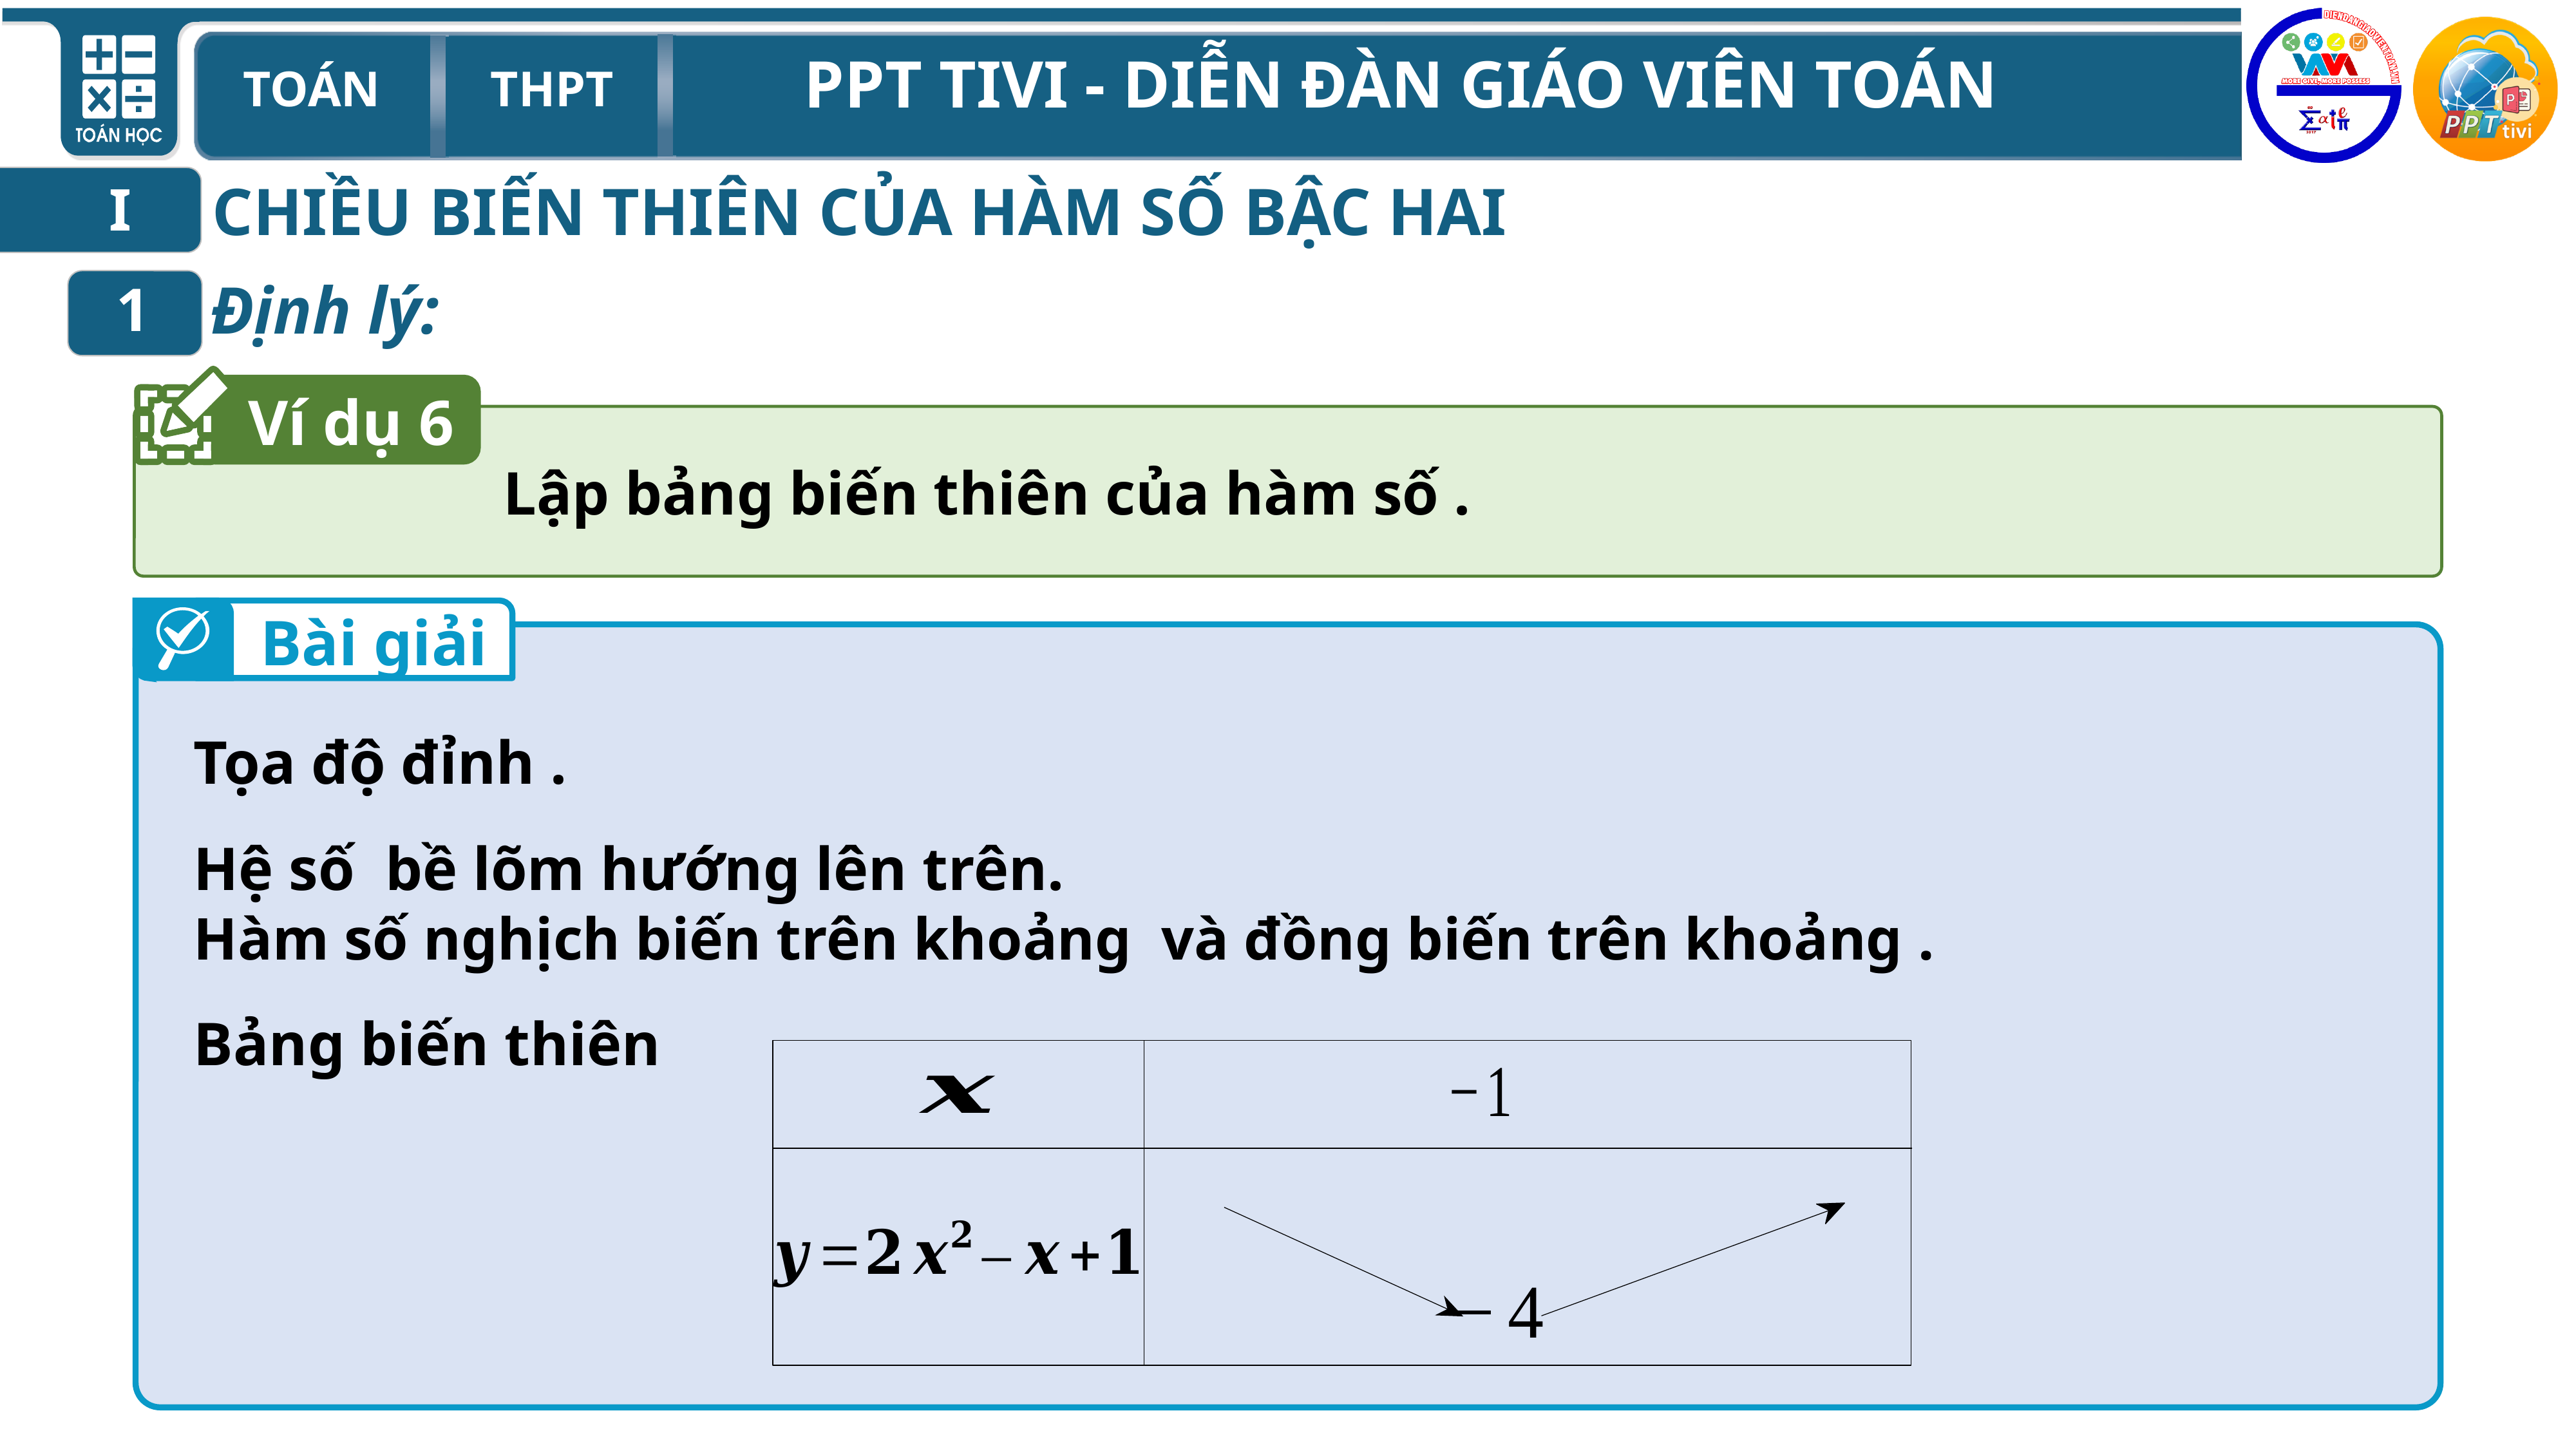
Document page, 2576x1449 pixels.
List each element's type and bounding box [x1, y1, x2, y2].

text_box [68, 264, 1151, 356]
picture [2, 22, 2242, 160]
text_box [135, 599, 2441, 1408]
text_box [0, 166, 2029, 254]
text_box [134, 365, 2442, 576]
picture [2246, 8, 2401, 163]
picture [2412, 16, 2558, 162]
text_box [771, 1040, 1912, 1366]
